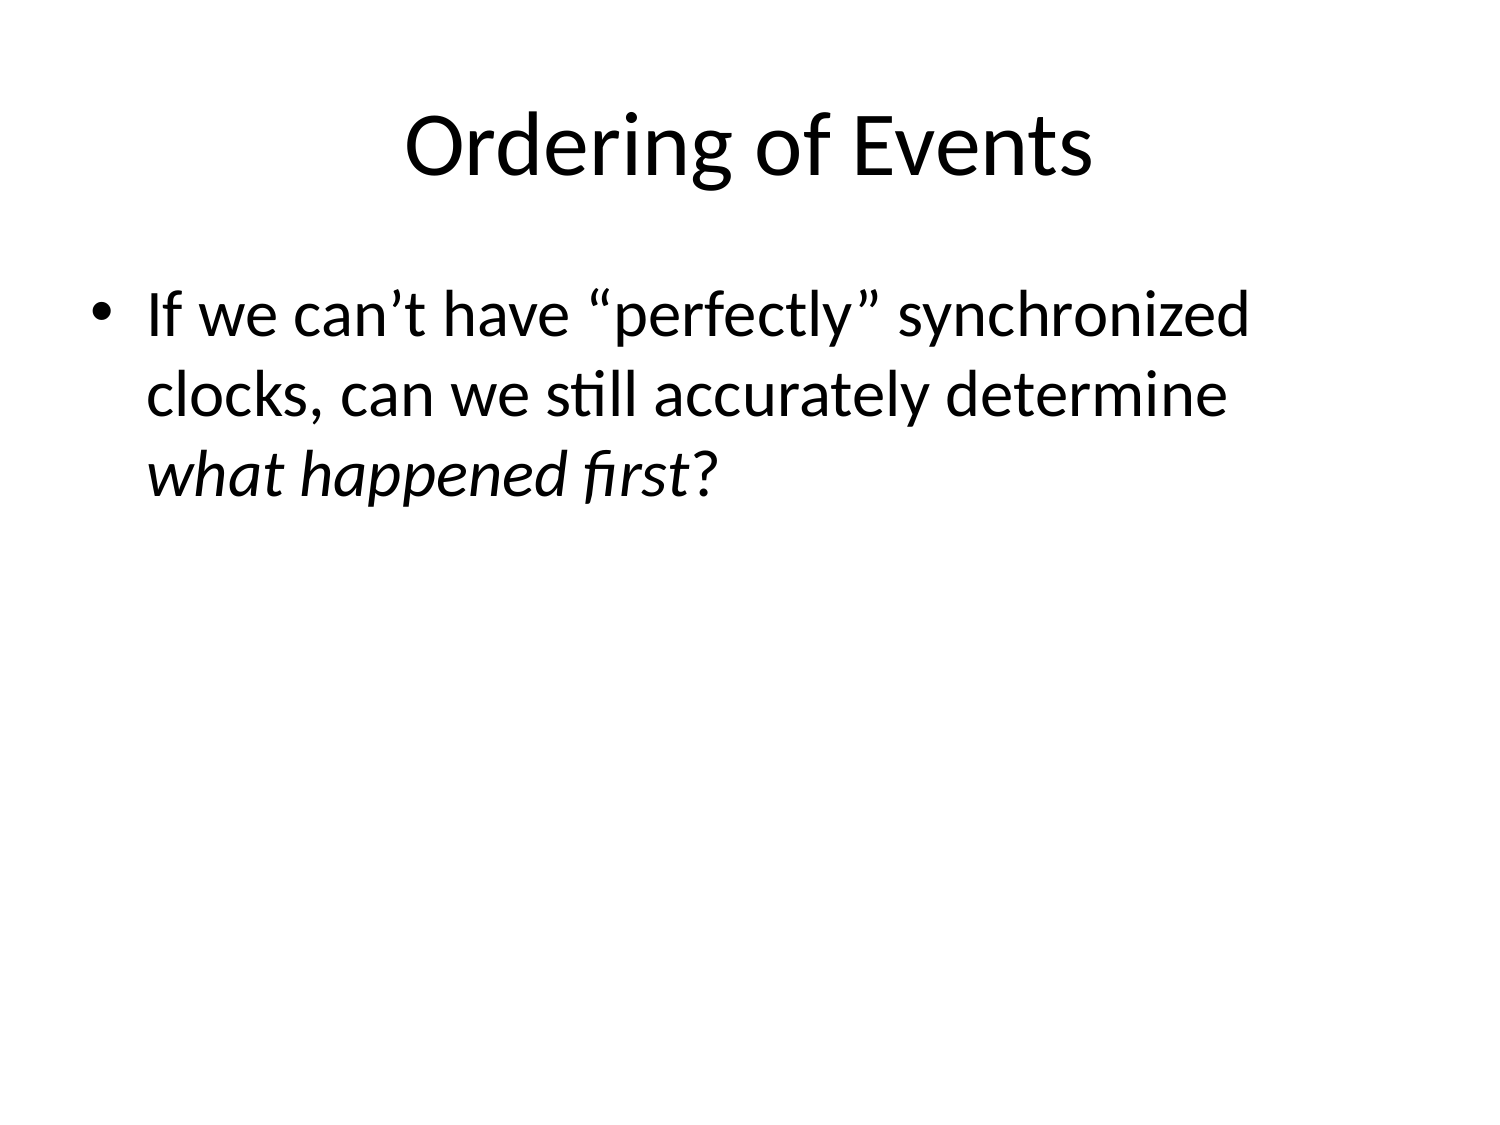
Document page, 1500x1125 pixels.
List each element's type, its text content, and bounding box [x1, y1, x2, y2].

list If we can’t have “perfectly” synchronized clocks, can we still accurately determine what happened first? [75, 262, 1425, 1005]
title Ordering of Events [75, 45, 1425, 233]
